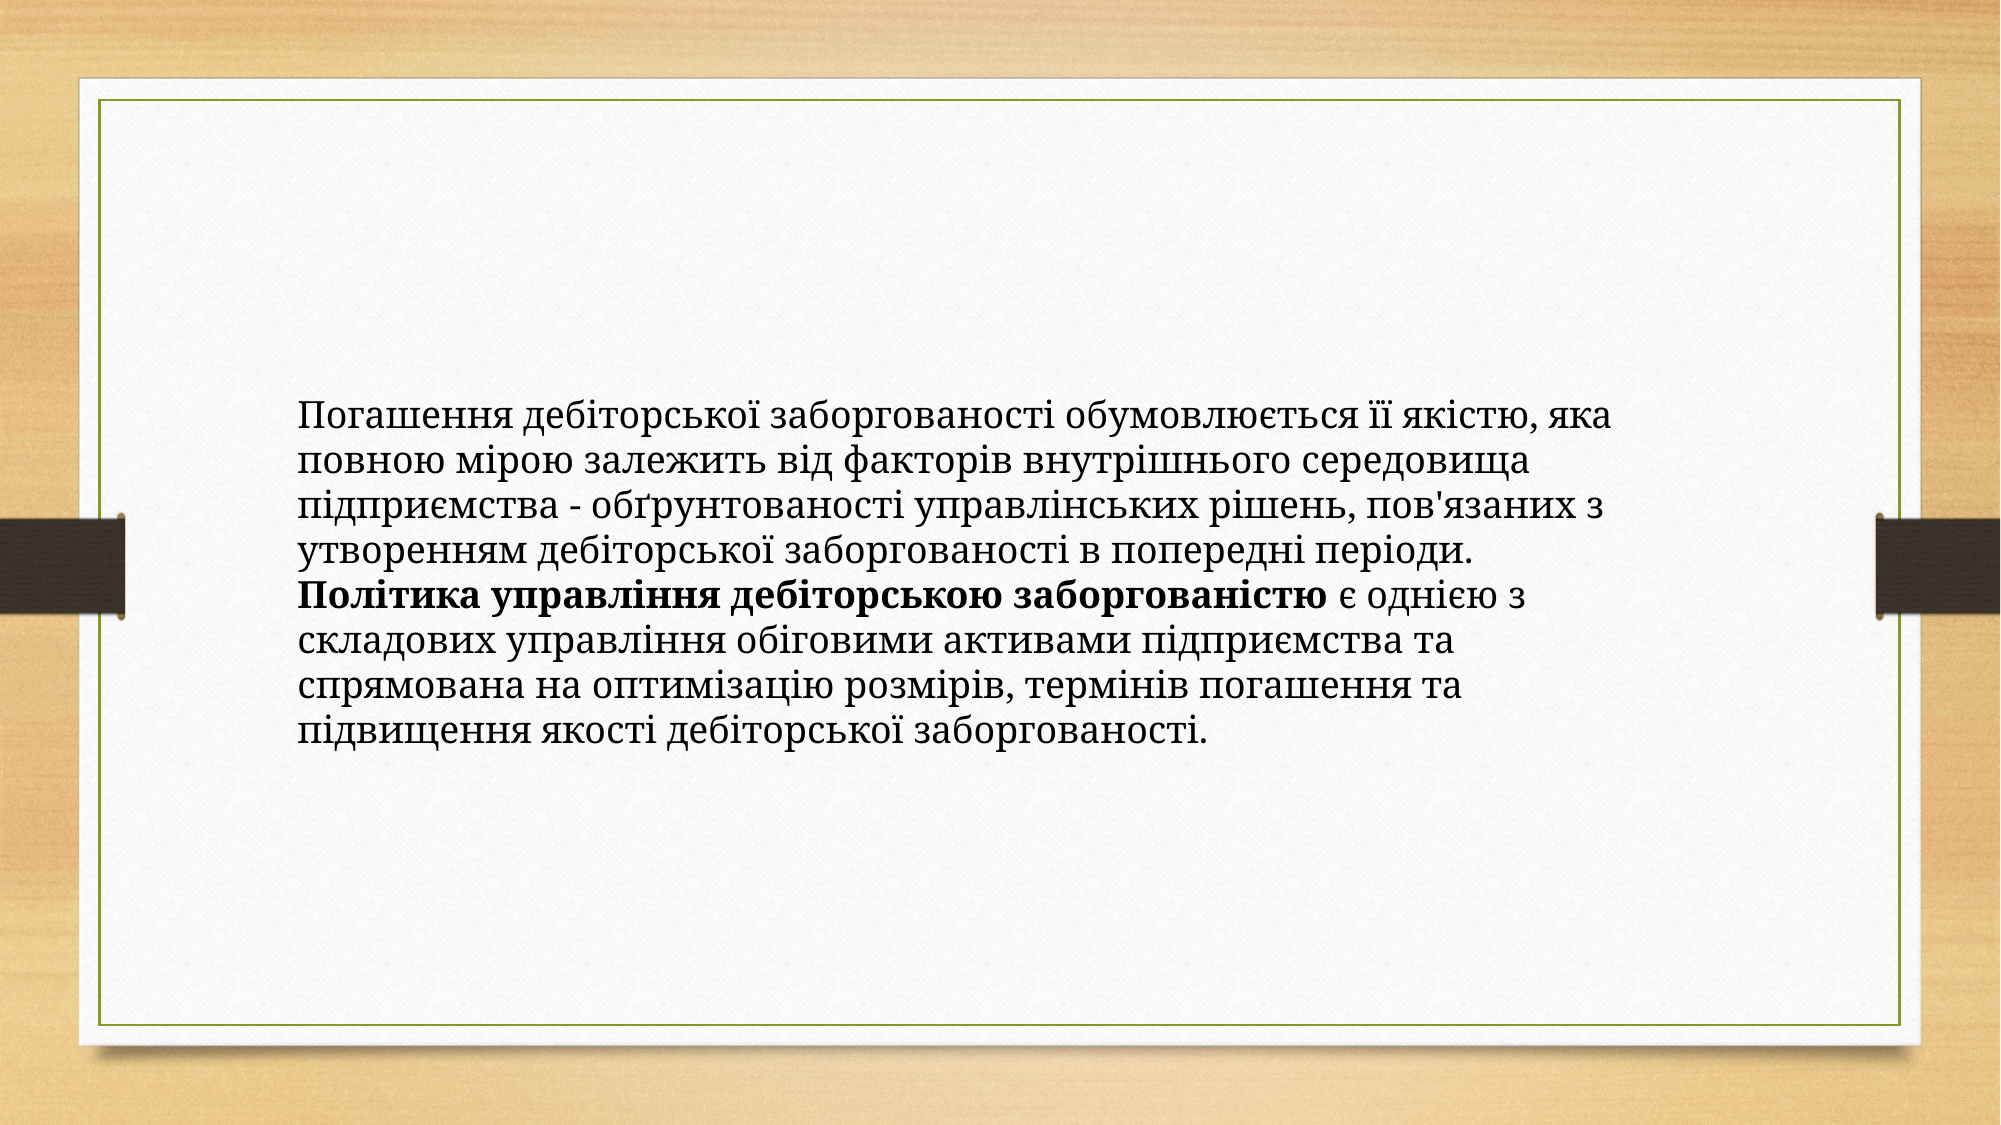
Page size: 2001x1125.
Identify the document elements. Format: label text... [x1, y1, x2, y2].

text_box Погашення дебіторської заборгованості обумовлюється її якістю, яка повною мірою залежить від факторів внутрішнього середовища підприємства - обґрунтованості управлінських рішень, пов'язаних з утворенням дебіторської заборгованості в попередні періоди. Політика управління дебіторською заборгованістю є однією з складових управління обіговими активами підприємства та спрямована на оптимізацію розмірів, термінів погашення та підвищення якості дебіторської заборгованості. [282, 383, 1687, 759]
picture [0, 0, 2001, 1125]
